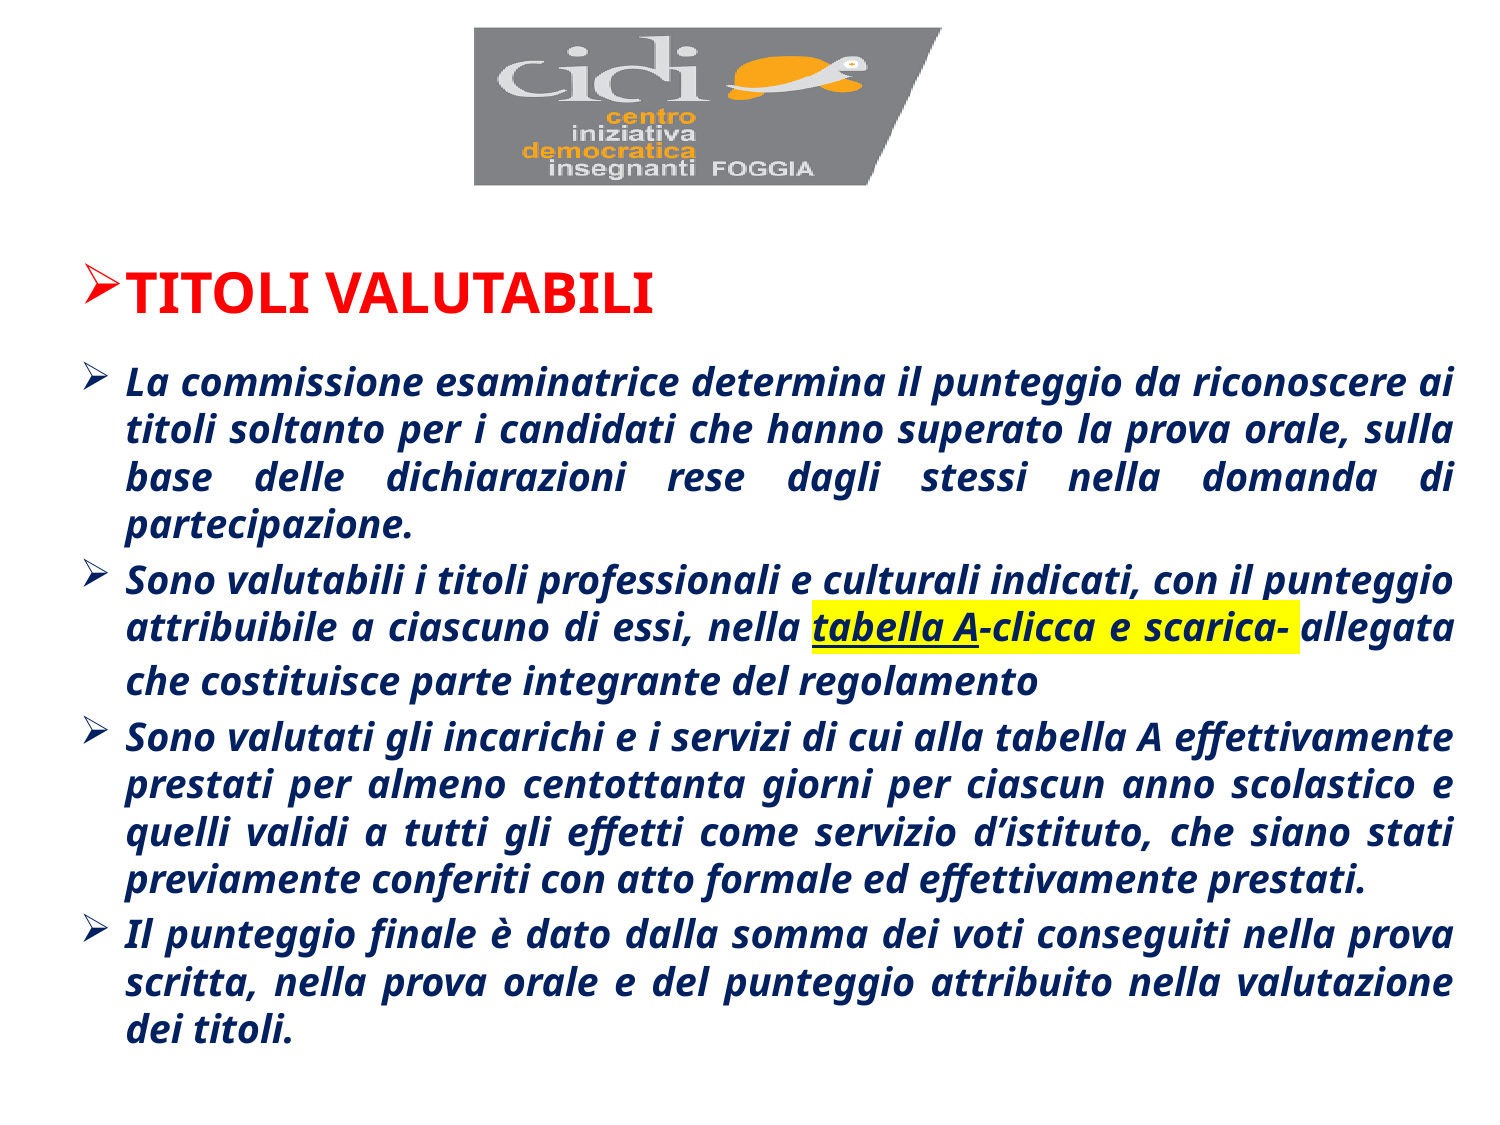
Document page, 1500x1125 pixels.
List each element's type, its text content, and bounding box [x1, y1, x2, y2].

picture [454, 17, 963, 196]
subtitle TITOLI VALUTABILI La commissione esaminatrice determina il punteggio da riconoscere ai titoli soltanto per i candidati che hanno superato la prova orale, sulla base delle dichiarazioni rese dagli stessi nella domanda di partecipazione. Sono valutabili i titoli professionali e culturali indicati, con il punteggio attribuibile a ciascuno di essi, nella tabella A-clicca e scarica- allegata che costituisce parte integrante del regolamento Sono valutati gli incarichi e i servizi di cui alla tabella A effettivamente prestati per almeno centottanta giorni per ciascun anno scolastico e quelli validi a tutti gli effetti come servizio d’istituto, che siano stati previamente conferiti con atto formale ed effettivamente prestati. Il punteggio finale è dato dalla somma dei voti conseguiti nella prova scritta, nella prova orale e del punteggio attribuito nella valutazione dei titoli. [64, 208, 1471, 1083]
